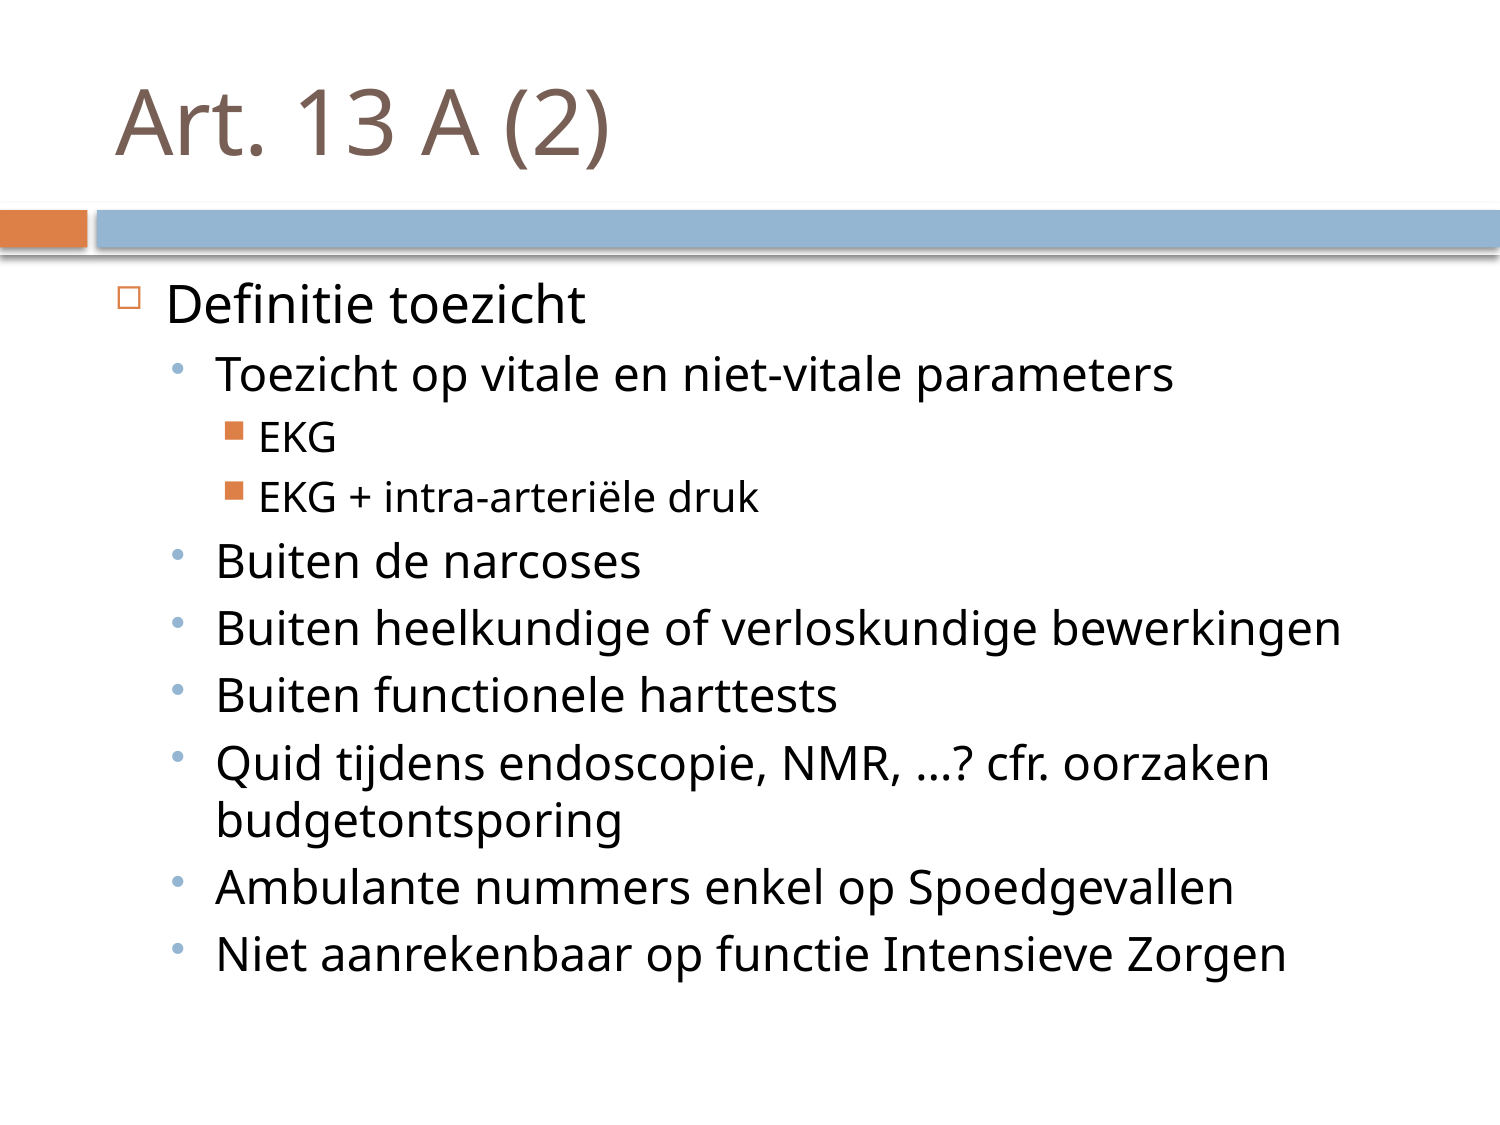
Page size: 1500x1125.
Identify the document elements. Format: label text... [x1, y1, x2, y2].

title Art. 13 A (2) [100, 37, 1438, 200]
list Definitie toezicht Toezicht op vitale en niet-vitale parameters EKG EKG + intra-arteriële druk Buiten de narcoses Buiten heelkundige of verloskundige bewerkingen Buiten functionele harttests Quid tijdens endoscopie, NMR, …? cfr. oorzaken budgetontsporing Ambulante nummers enkel op Spoedgevallen Niet aanrekenbaar op functie Intensieve Zorgen [100, 262, 1438, 1000]
